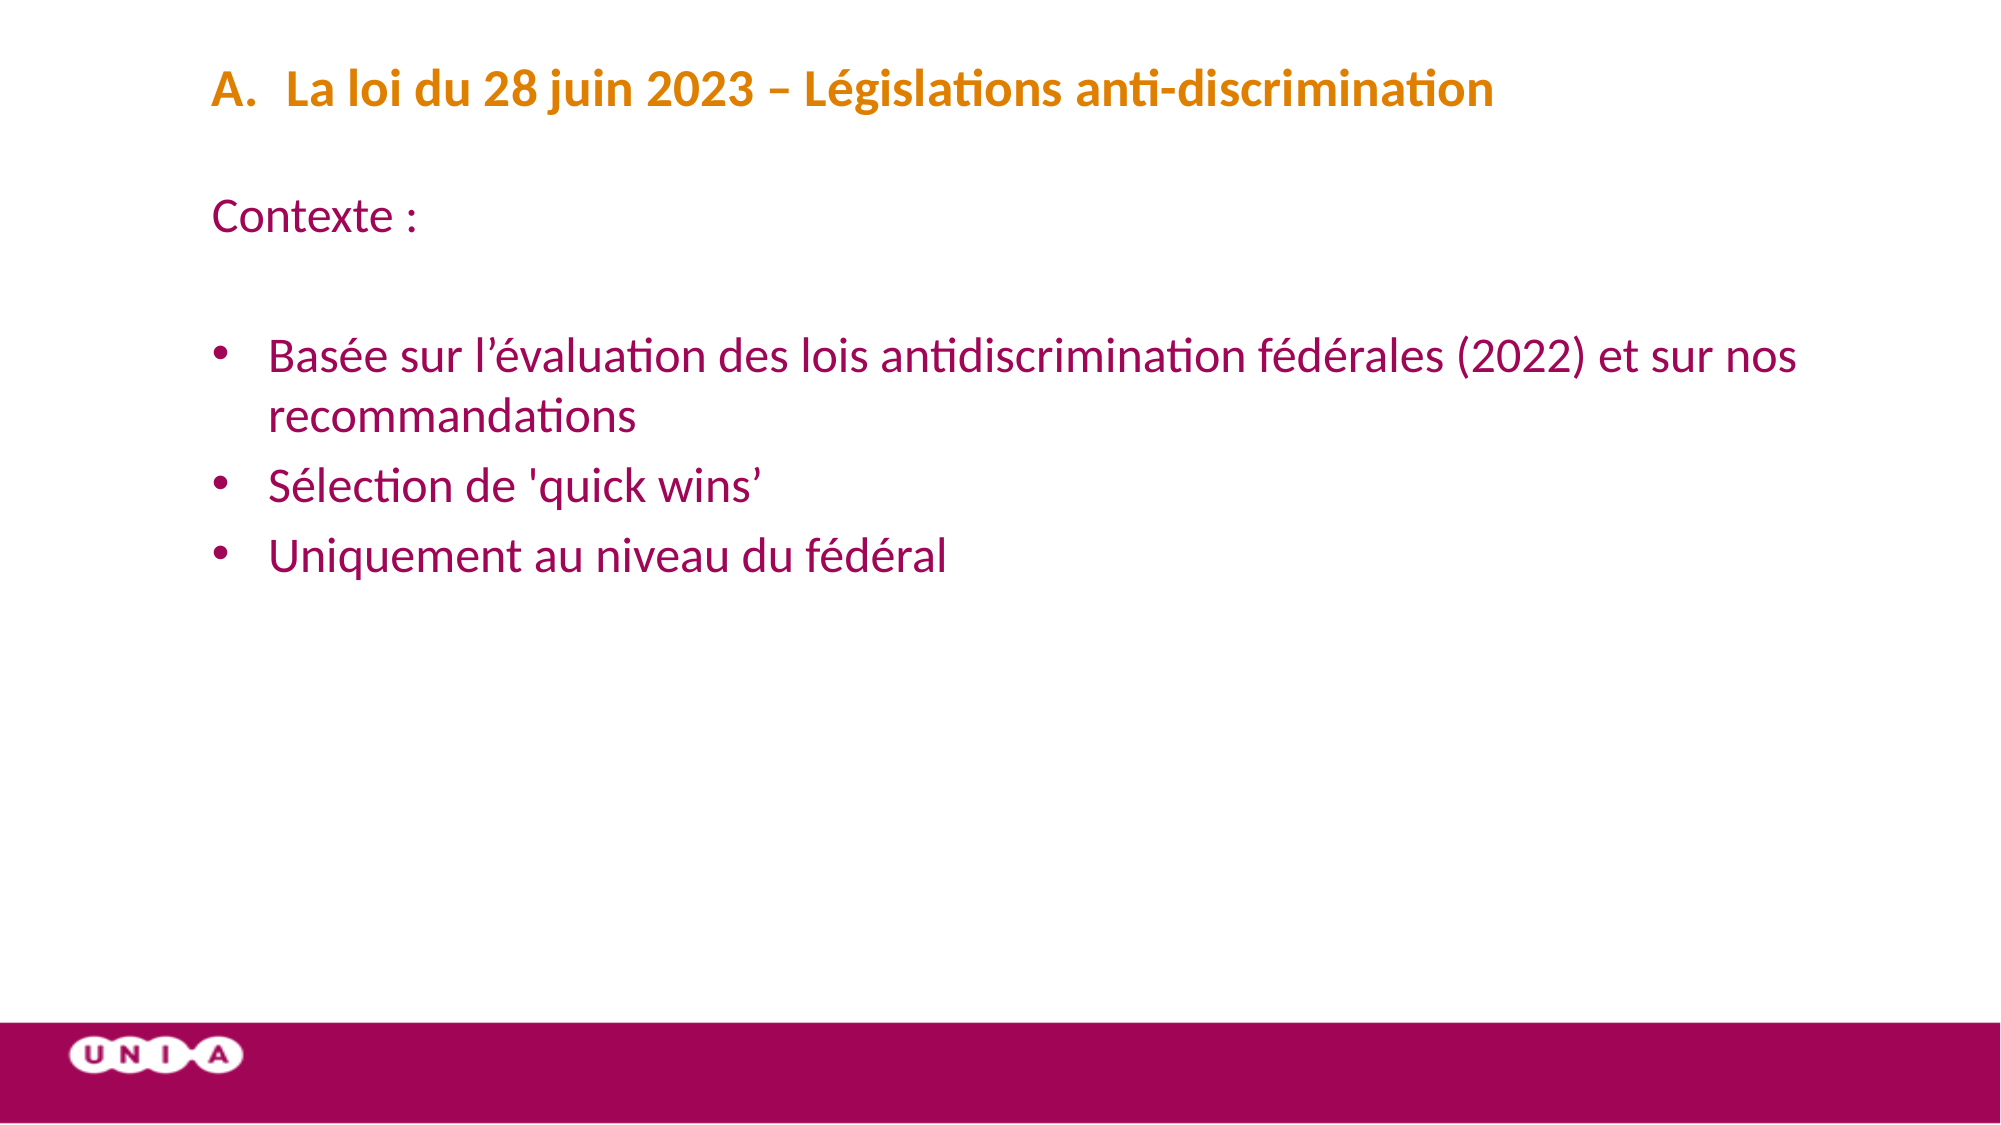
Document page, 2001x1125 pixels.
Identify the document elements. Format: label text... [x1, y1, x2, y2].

title La loi du 28 juin 2023 – Législations anti-discrimination [196, 45, 1835, 125]
list Contexte : Basée sur l’évaluation des lois antidiscrimination fédérales (2022) et sur nos recommandations Sélection de 'quick wins’ Uniquement au niveau du fédéral [196, 174, 1835, 907]
picture [0, 0, 2001, 1125]
